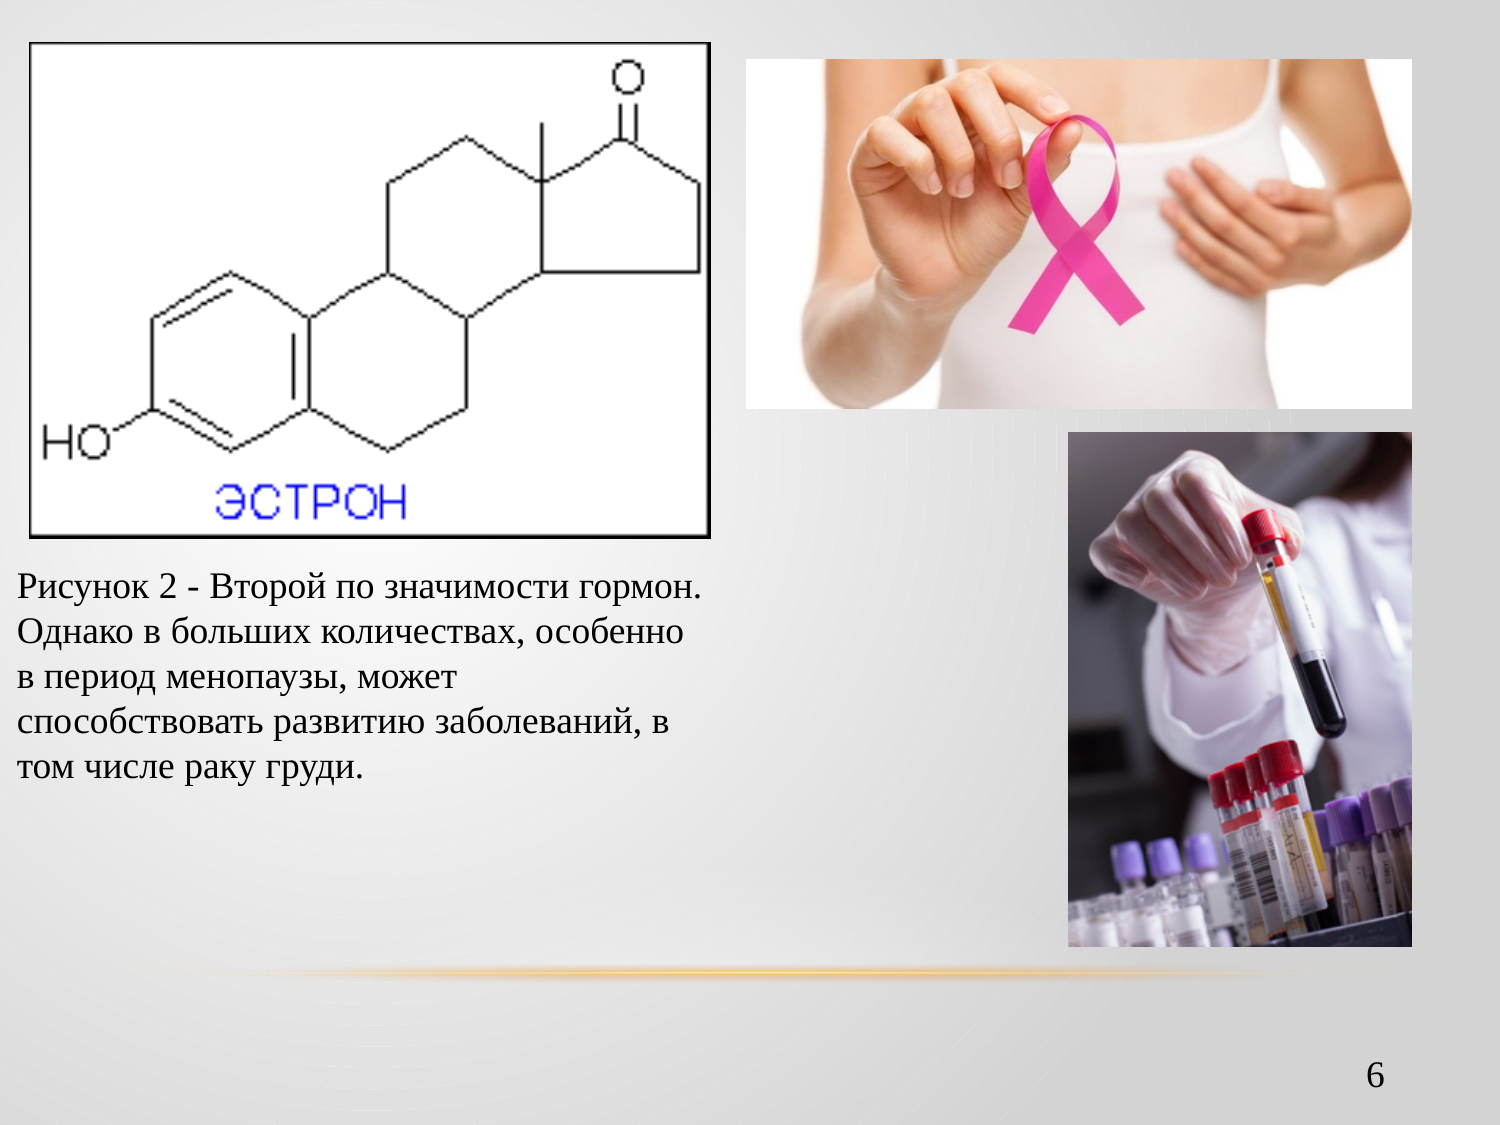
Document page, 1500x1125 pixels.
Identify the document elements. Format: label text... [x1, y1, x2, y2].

slide_number 6 [1237, 1042, 1400, 1103]
picture [0, 0, 1500, 1125]
text_box Рисунок 2 - Второй по значимости гормон. Однако в больших количествах, особенно в период менопаузы, может способствовать развитию заболеваний, в том числе раку груди. [2, 554, 727, 839]
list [29, 42, 711, 540]
